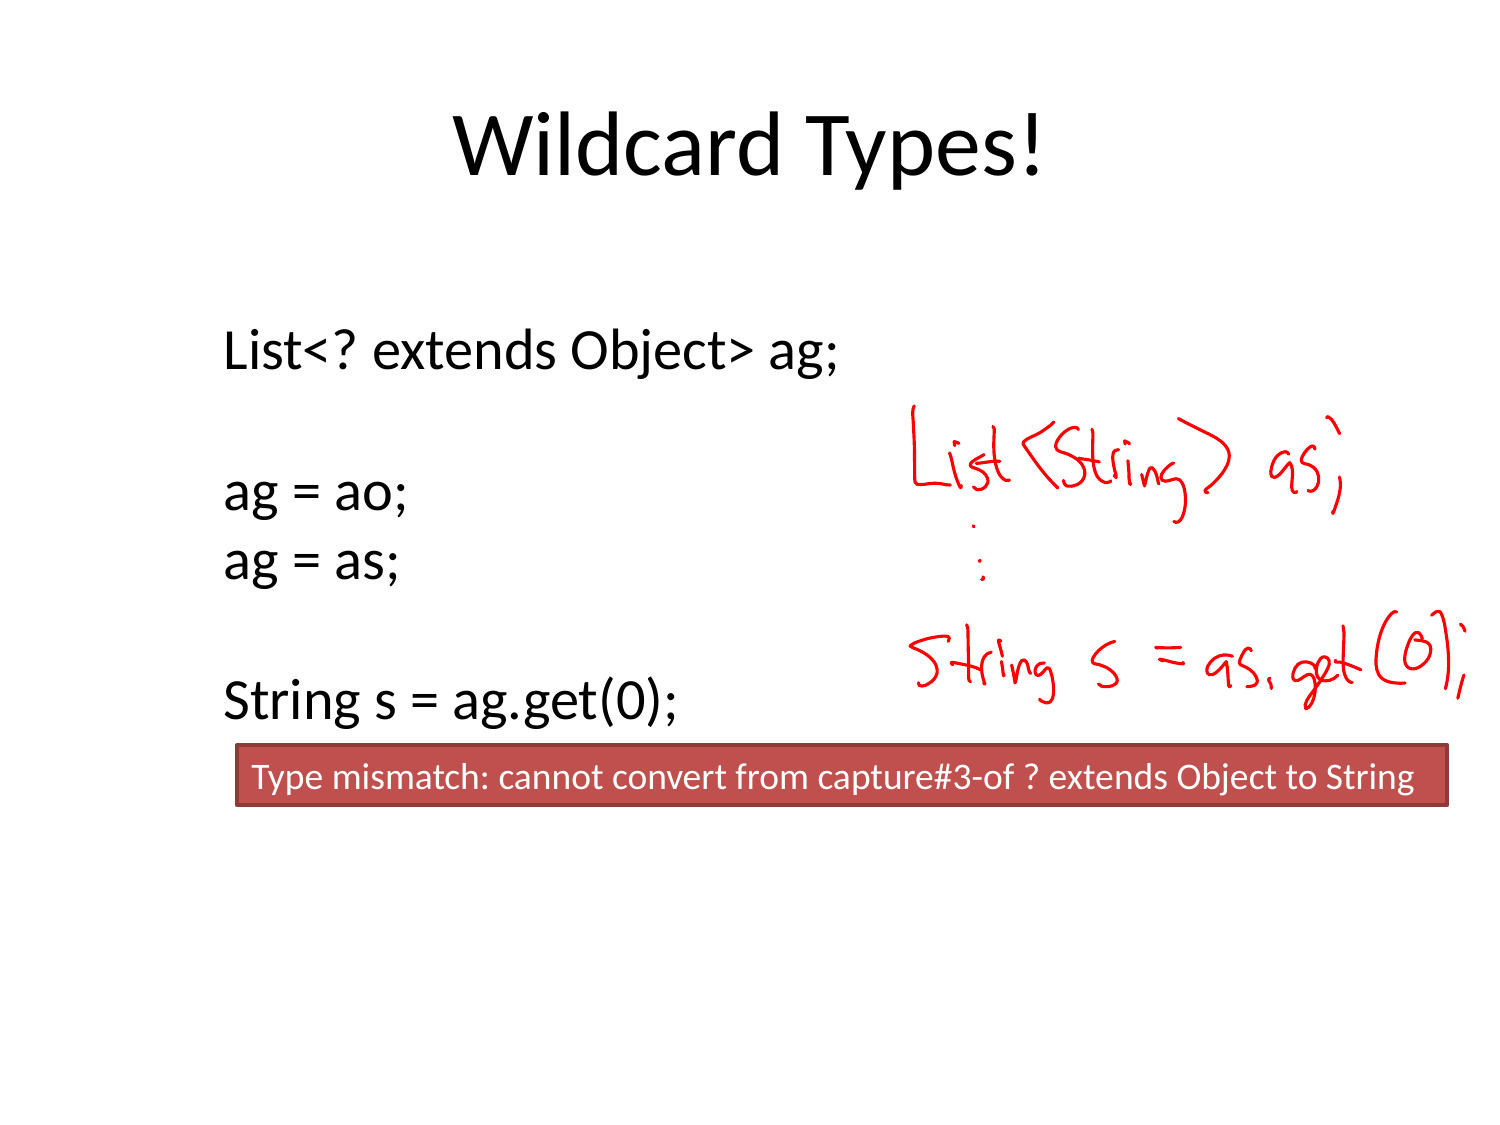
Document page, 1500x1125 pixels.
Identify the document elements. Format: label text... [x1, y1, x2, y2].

text_box Type mismatch: cannot convert from capture#3-of ? extends Object to String [235, 743, 1449, 807]
text_box List<? extends Object> ag; ag = ao; ag = as; String s = ag.get(0); [208, 304, 856, 739]
title Wildcard Types! [75, 45, 1425, 233]
